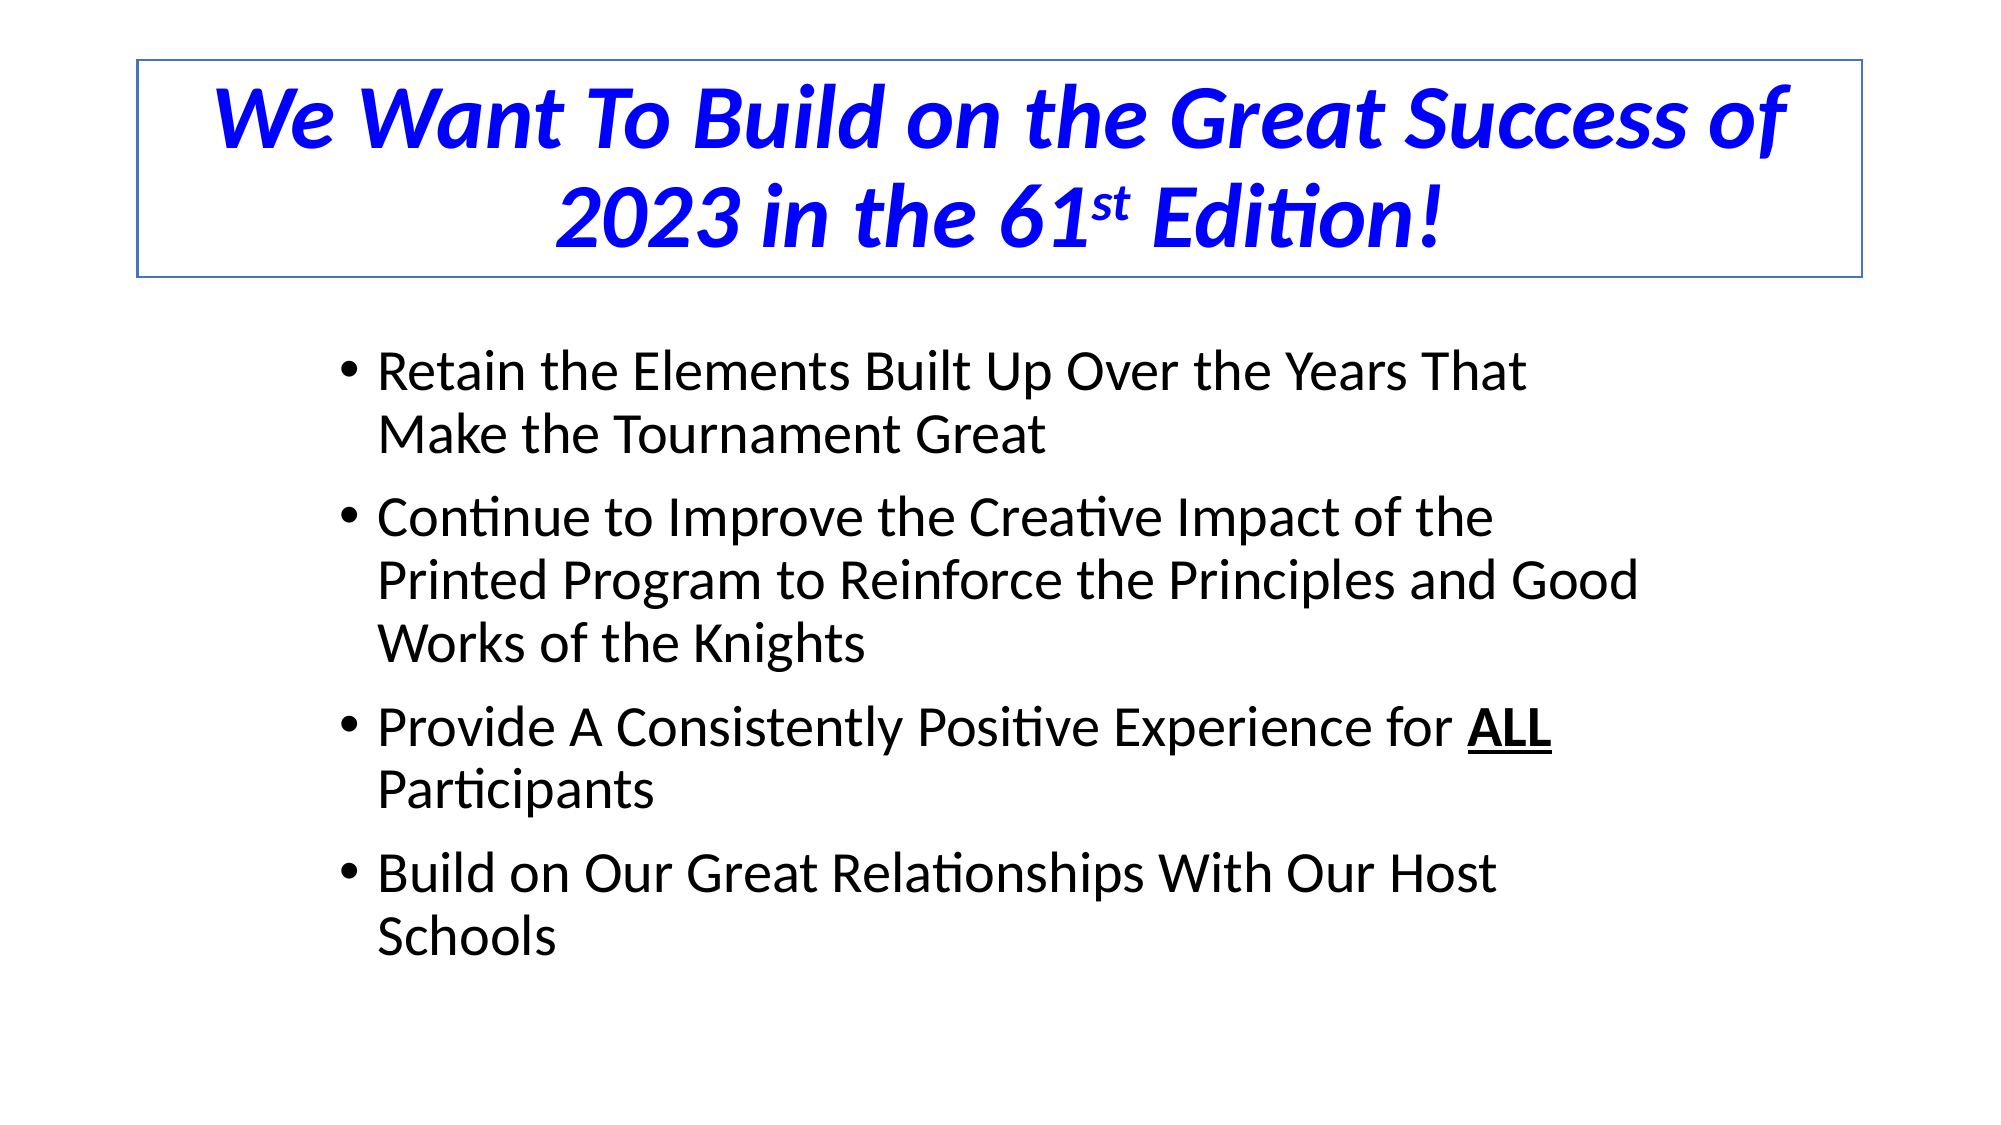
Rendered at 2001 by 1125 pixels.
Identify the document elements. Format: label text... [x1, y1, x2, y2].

title We Want To Build on the Great Success of 2023 in the 61st Edition! [136, 59, 1863, 278]
list Retain the Elements Built Up Over the Years That Make the Tournament Great Continue to Improve the Creative Impact of the Printed Program to Reinforce the Principles and Good Works of the Knights Provide A Consistently Positive Experience for ALL Participants Build on Our Great Relationships With Our Host Schools [324, 332, 1675, 1059]
